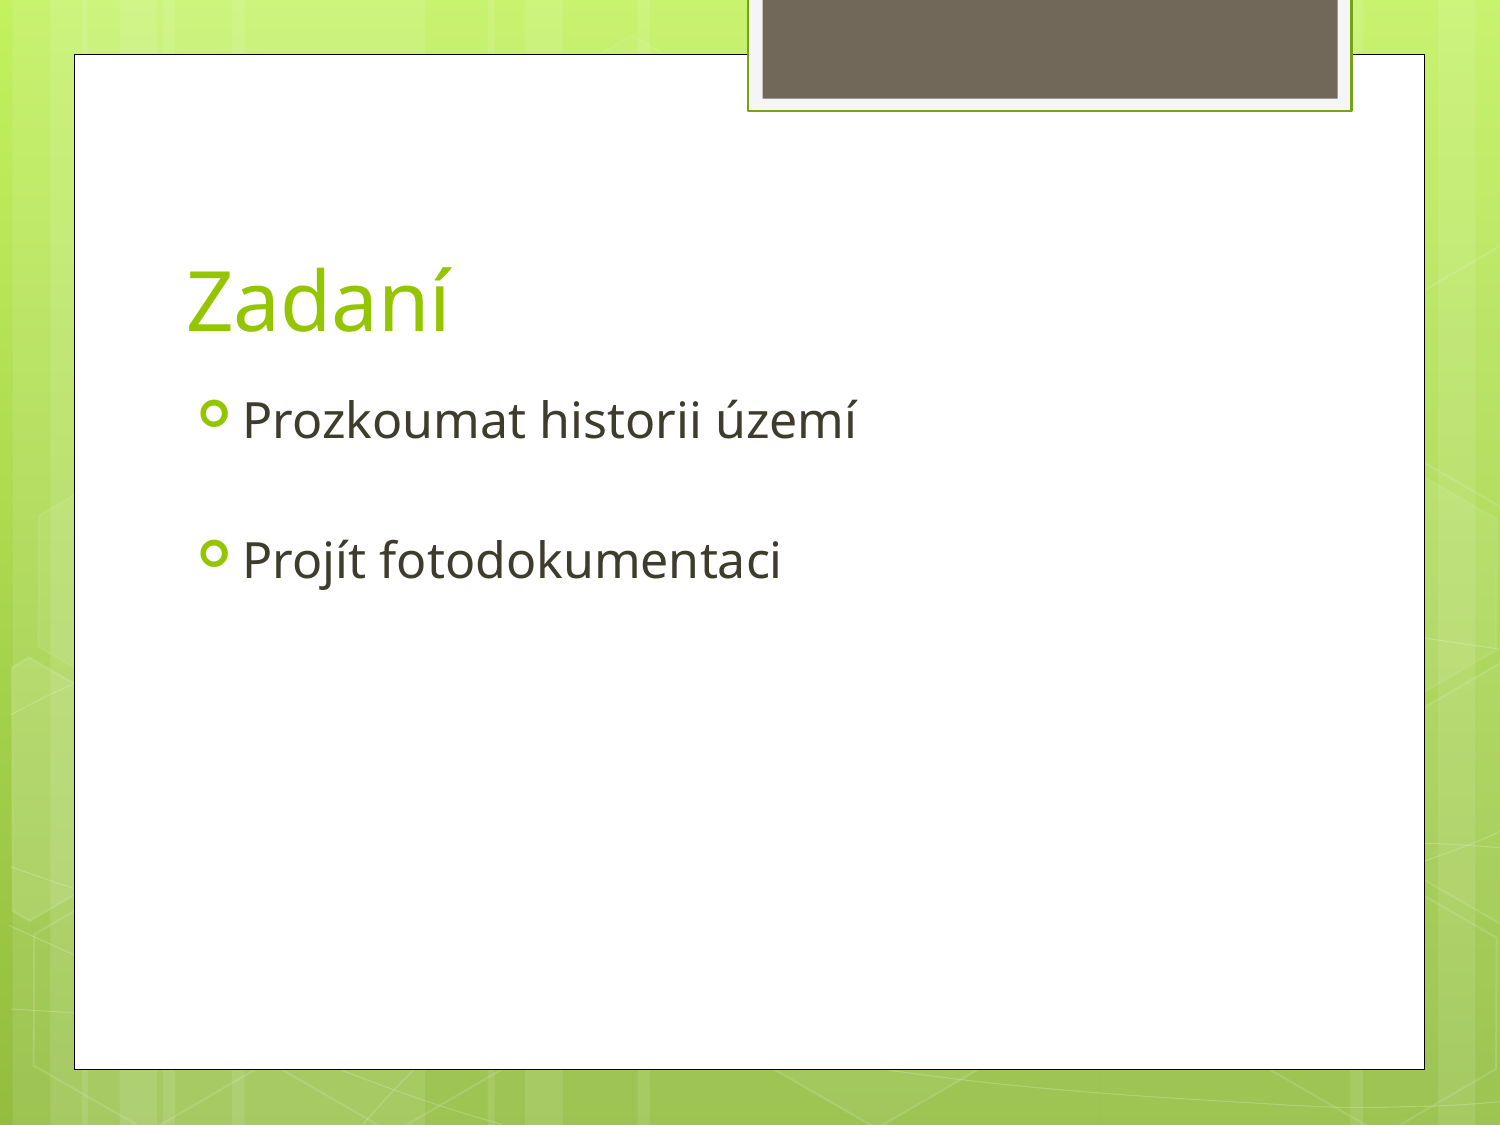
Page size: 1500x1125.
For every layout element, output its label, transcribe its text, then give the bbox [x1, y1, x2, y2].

list Prozkoumat historii území Projít fotodokumentaci [171, 381, 1283, 957]
title Zadaní [171, 168, 1324, 357]
